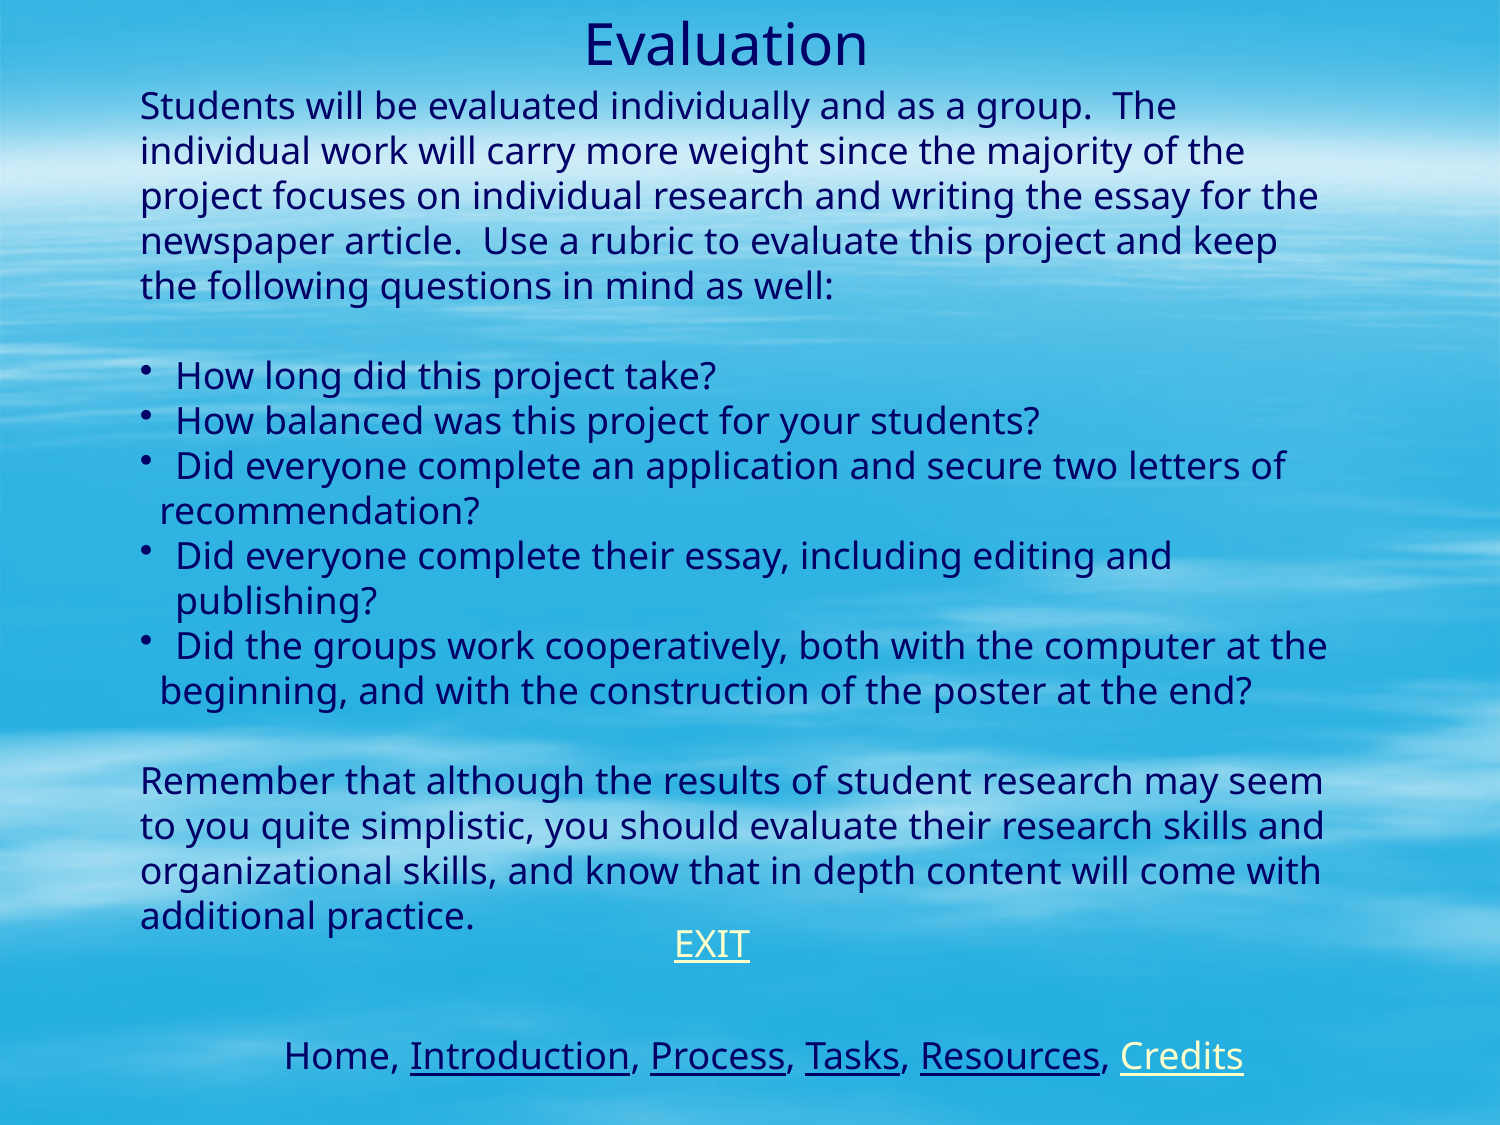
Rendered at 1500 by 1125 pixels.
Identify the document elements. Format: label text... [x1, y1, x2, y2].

text_box Home, Introduction, Process, Tasks, Resources, Credits [268, 1024, 1259, 1091]
text_box Students will be evaluated individually and as a group. The individual work will carry more weight since the majority of the project focuses on individual research and writing the essay for the newspaper article. Use a rubric to evaluate this project and keep the following questions in mind as well: How long did this project take? How balanced was this project for your students? Did everyone complete an application and secure two letters of recommendation? Did everyone complete their essay, including editing and publishing? Did the groups work cooperatively, both with the computer at the beginning, and with the construction of the poster at the end? Remember that although the results of student research may seem to you quite simplistic, you should evaluate their research skills and organizational skills, and know that in depth content will come with additional practice. [125, 74, 1372, 945]
text_box Evaluation [569, 0, 885, 74]
text_box EXIT [658, 912, 765, 979]
